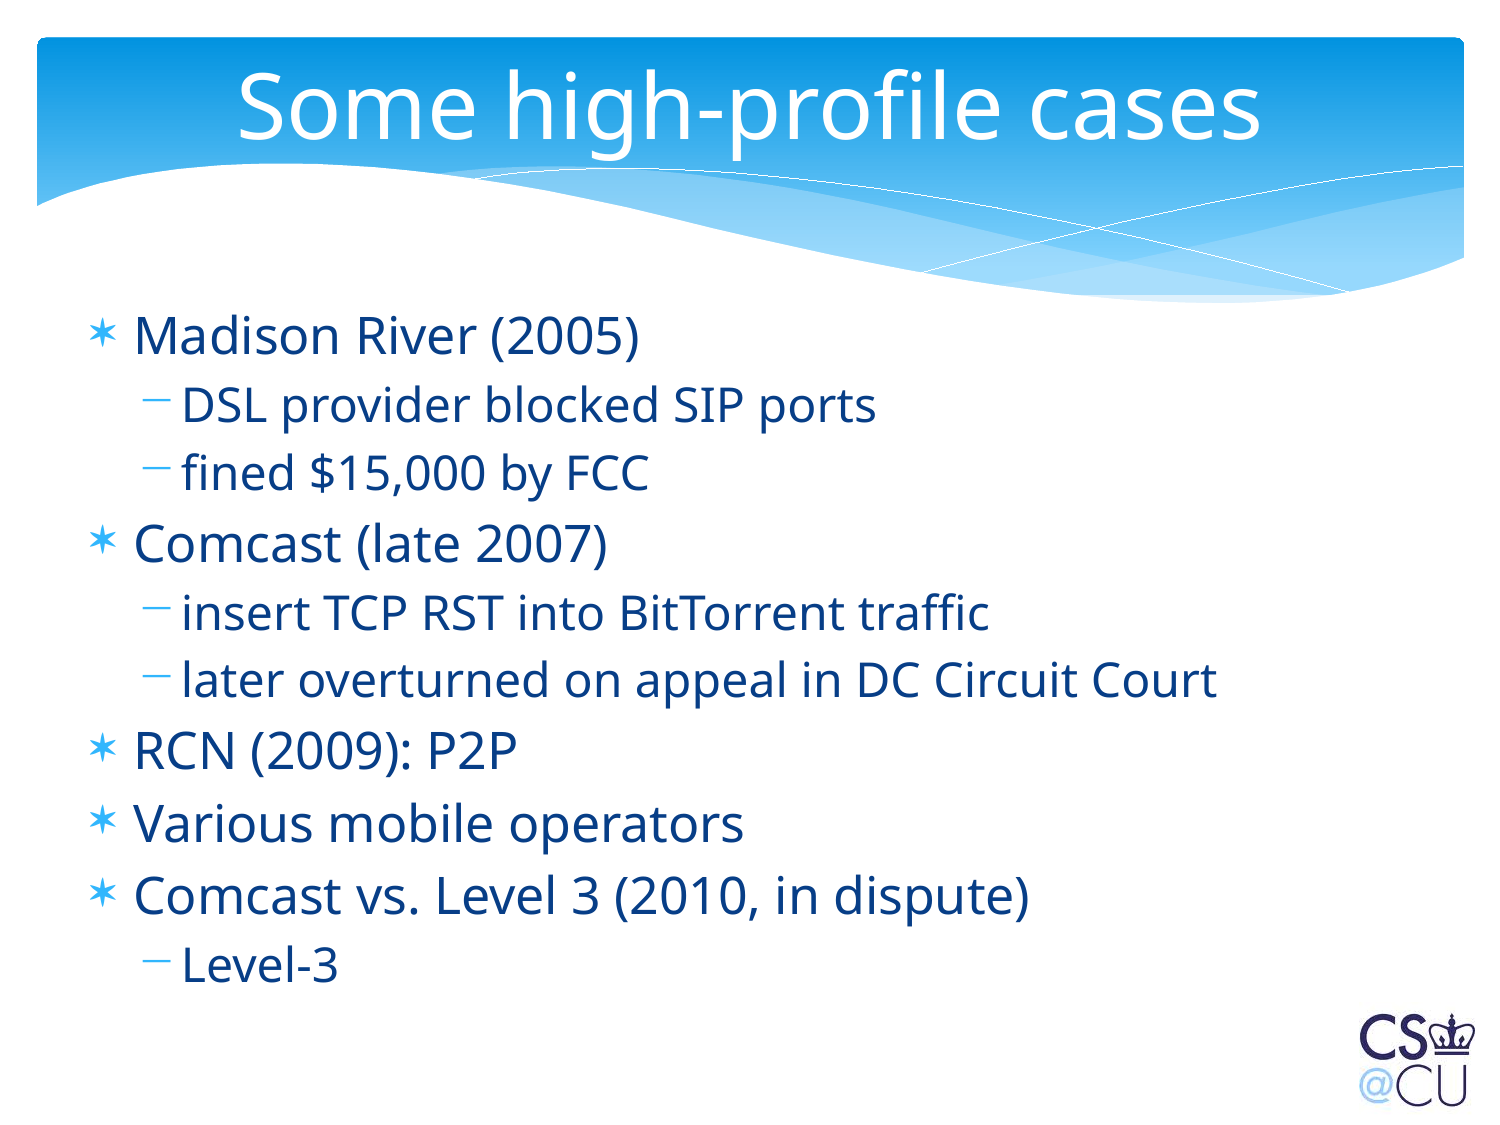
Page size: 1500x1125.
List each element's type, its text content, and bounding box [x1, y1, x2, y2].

title Some high-profile cases [75, 38, 1425, 168]
picture [1359, 1002, 1475, 1118]
list Madison River (2005) DSL provider blocked SIP ports fined $15,000 by FCC Comcast (late 2007) insert TCP RST into BitTorrent traffic later overturned on appeal in DC Circuit Court RCN (2009): P2P Various mobile operators Comcast vs. Level 3 (2010, in dispute) Level-3 [75, 295, 1425, 1005]
